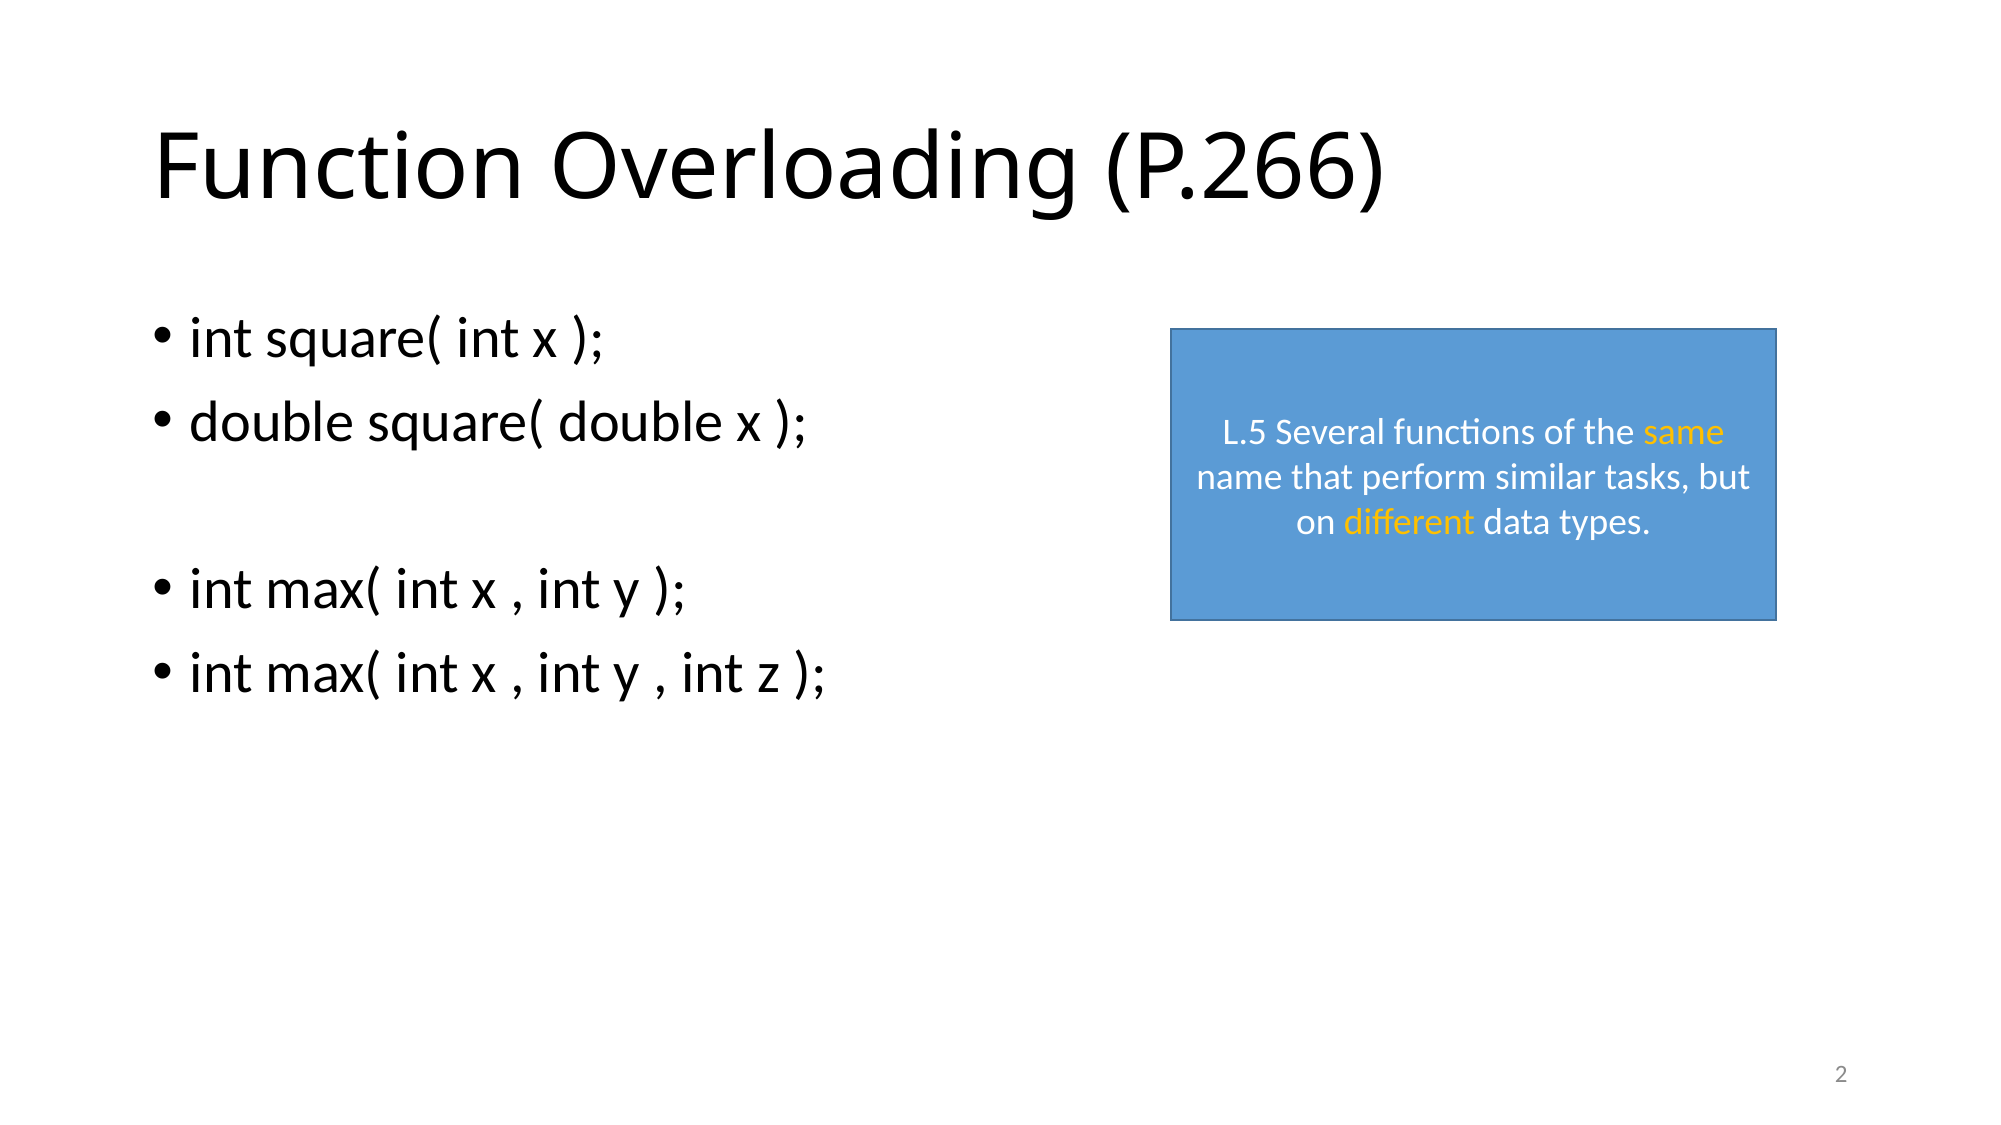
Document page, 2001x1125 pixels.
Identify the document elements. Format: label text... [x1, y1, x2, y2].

list int square( int x ); double square( double x ); int max( int x , int y ); int max( int x , int y , int z ); [137, 299, 987, 1014]
text_box L.5 Several functions of the same name that perform similar tasks, but on different data types. [1170, 328, 1777, 621]
slide_number 2 [1412, 1042, 1863, 1103]
title Function Overloading (P.266) [137, 59, 1863, 278]
